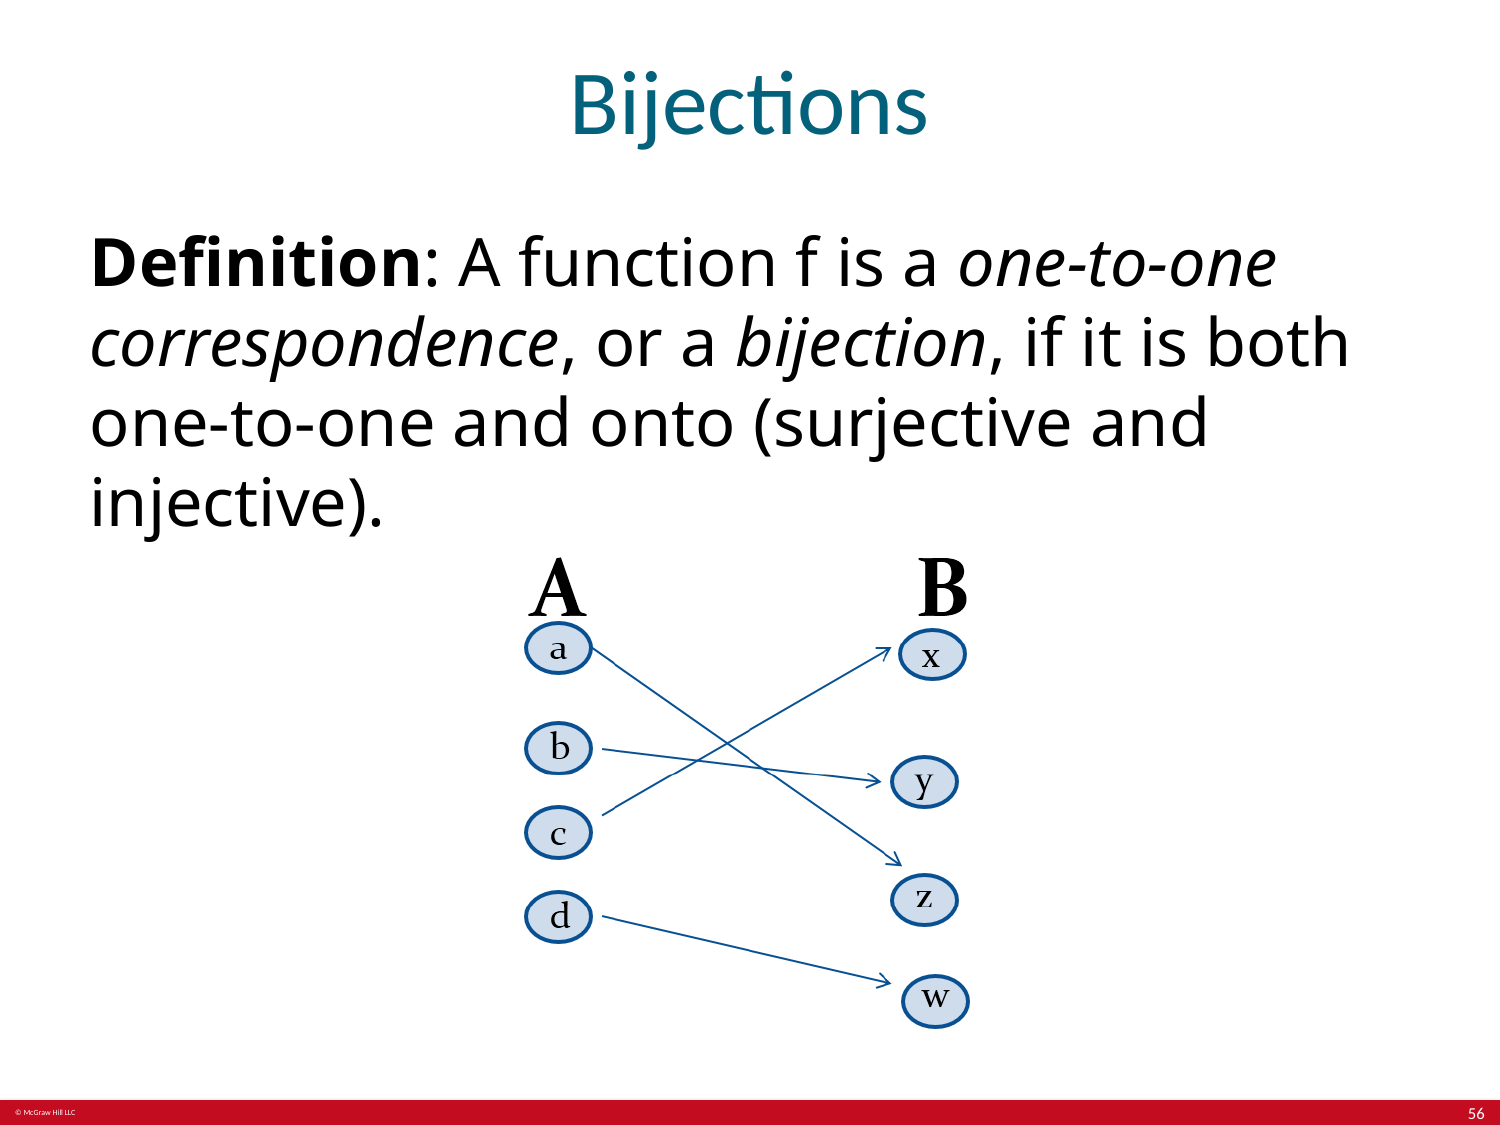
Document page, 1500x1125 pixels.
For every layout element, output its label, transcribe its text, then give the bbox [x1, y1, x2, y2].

picture [480, 512, 1020, 1038]
list Definition: A function f is a one-to-one correspondence, or a bijection, if it is both one-to-one and onto (surjective and injective). [75, 212, 1375, 488]
title Bijections [0, 0, 1500, 195]
text_box 56 [1424, 1099, 1500, 1125]
